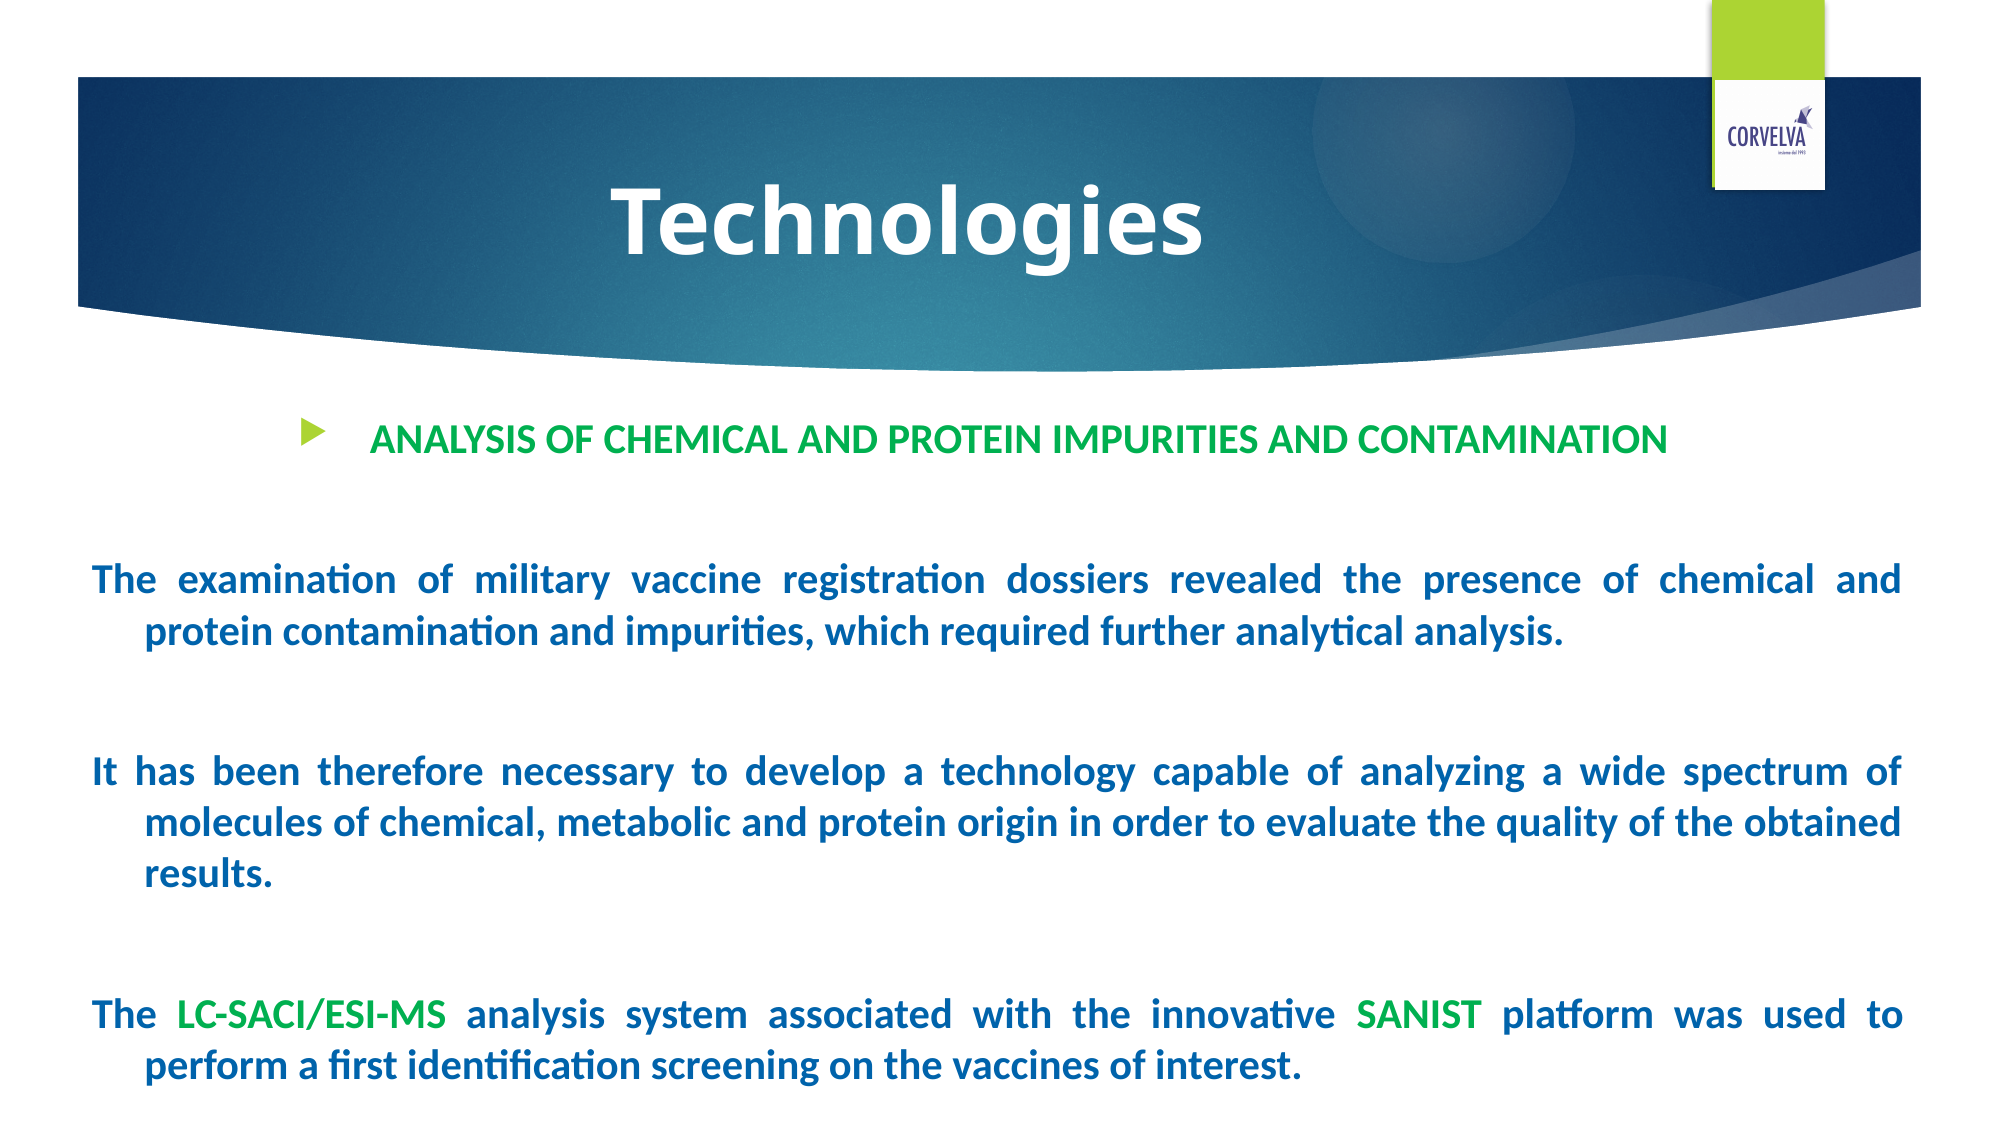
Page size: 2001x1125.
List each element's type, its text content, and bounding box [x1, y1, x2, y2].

title Technologies [189, 159, 1627, 276]
picture [1714, 80, 1825, 191]
list ANALYSIS OF CHEMICAL AND PROTEIN IMPURITIES AND CONTAMINATION The examination of military vaccine registration dossiers revealed the presence of chemical and protein contamination and impurities, which required further analytical analysis. It has been therefore necessary to develop a technology capable of analyzing a wide spectrum of molecules of chemical, metabolic and protein origin in order to evaluate the quality of the obtained results. The LC-SACI/ESI-MS analysis system associated with the innovative SANIST platform was used to perform a first identification screening on the vaccines of interest. [76, 403, 1919, 1103]
